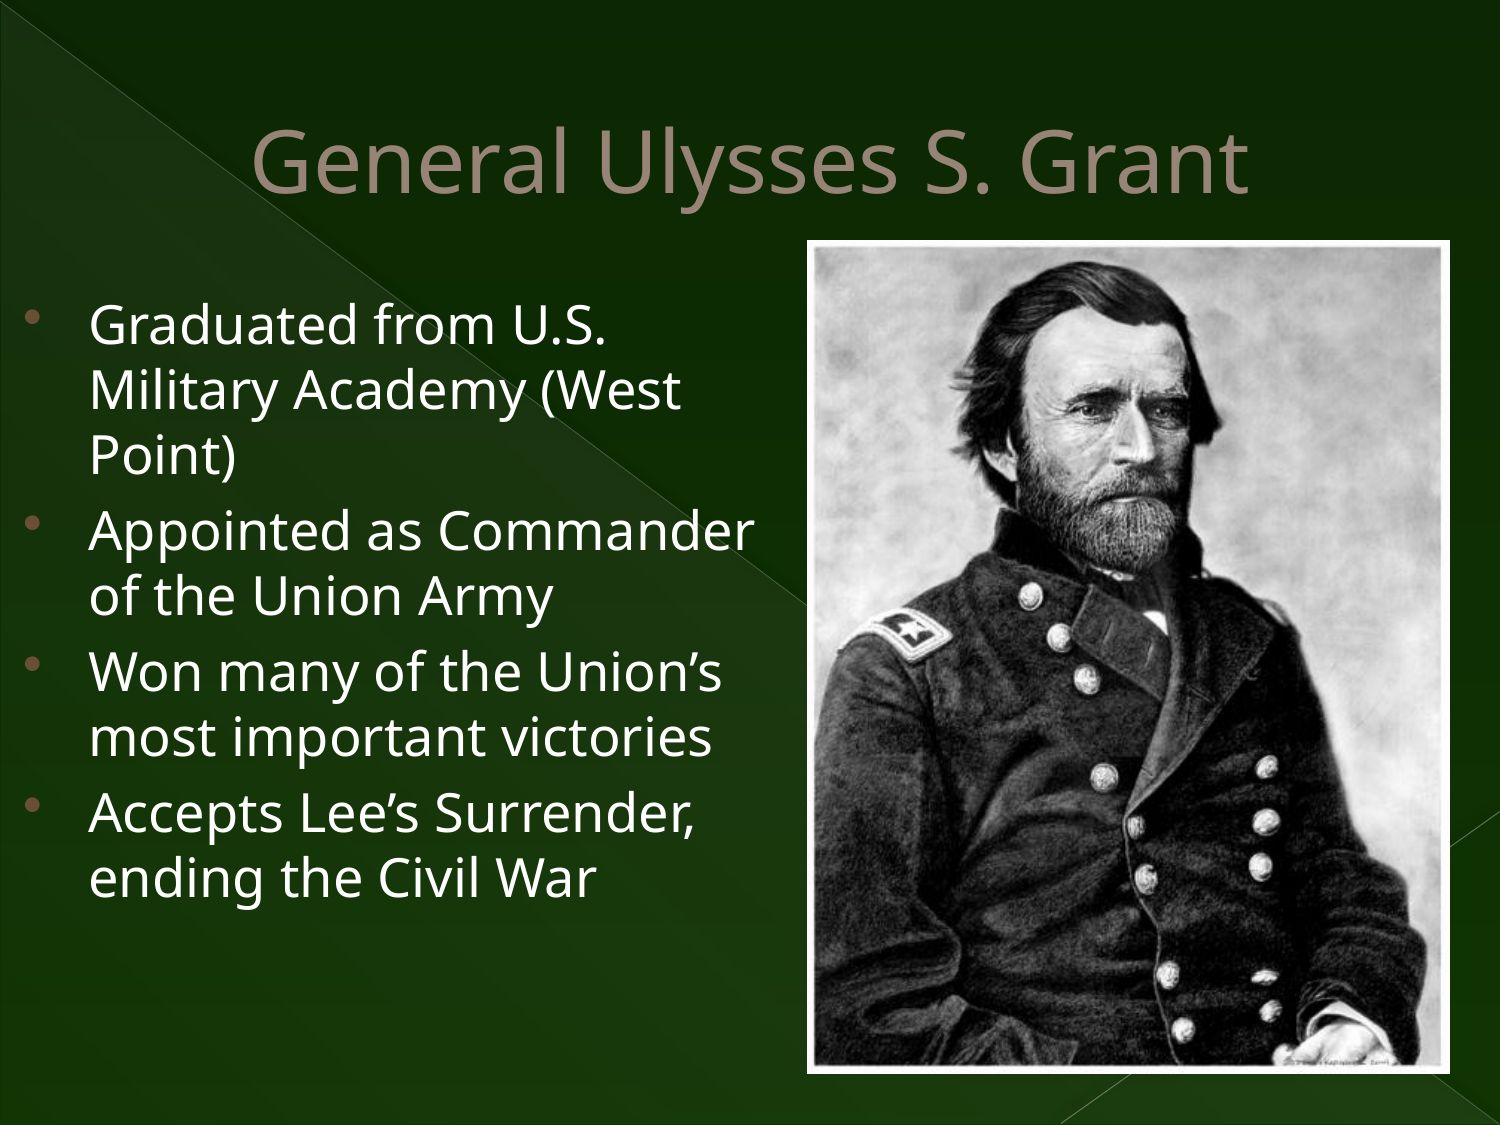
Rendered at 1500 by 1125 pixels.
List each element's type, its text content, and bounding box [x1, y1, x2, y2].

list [807, 240, 1451, 1074]
title General Ulysses S. Grant [75, 43, 1425, 274]
list Graduated from U.S. Military Academy (West Point) Appointed as Commander of the Union Army Won many of the Union’s most important victories Accepts Lee’s Surrender, ending the Civil War [0, 282, 788, 1025]
